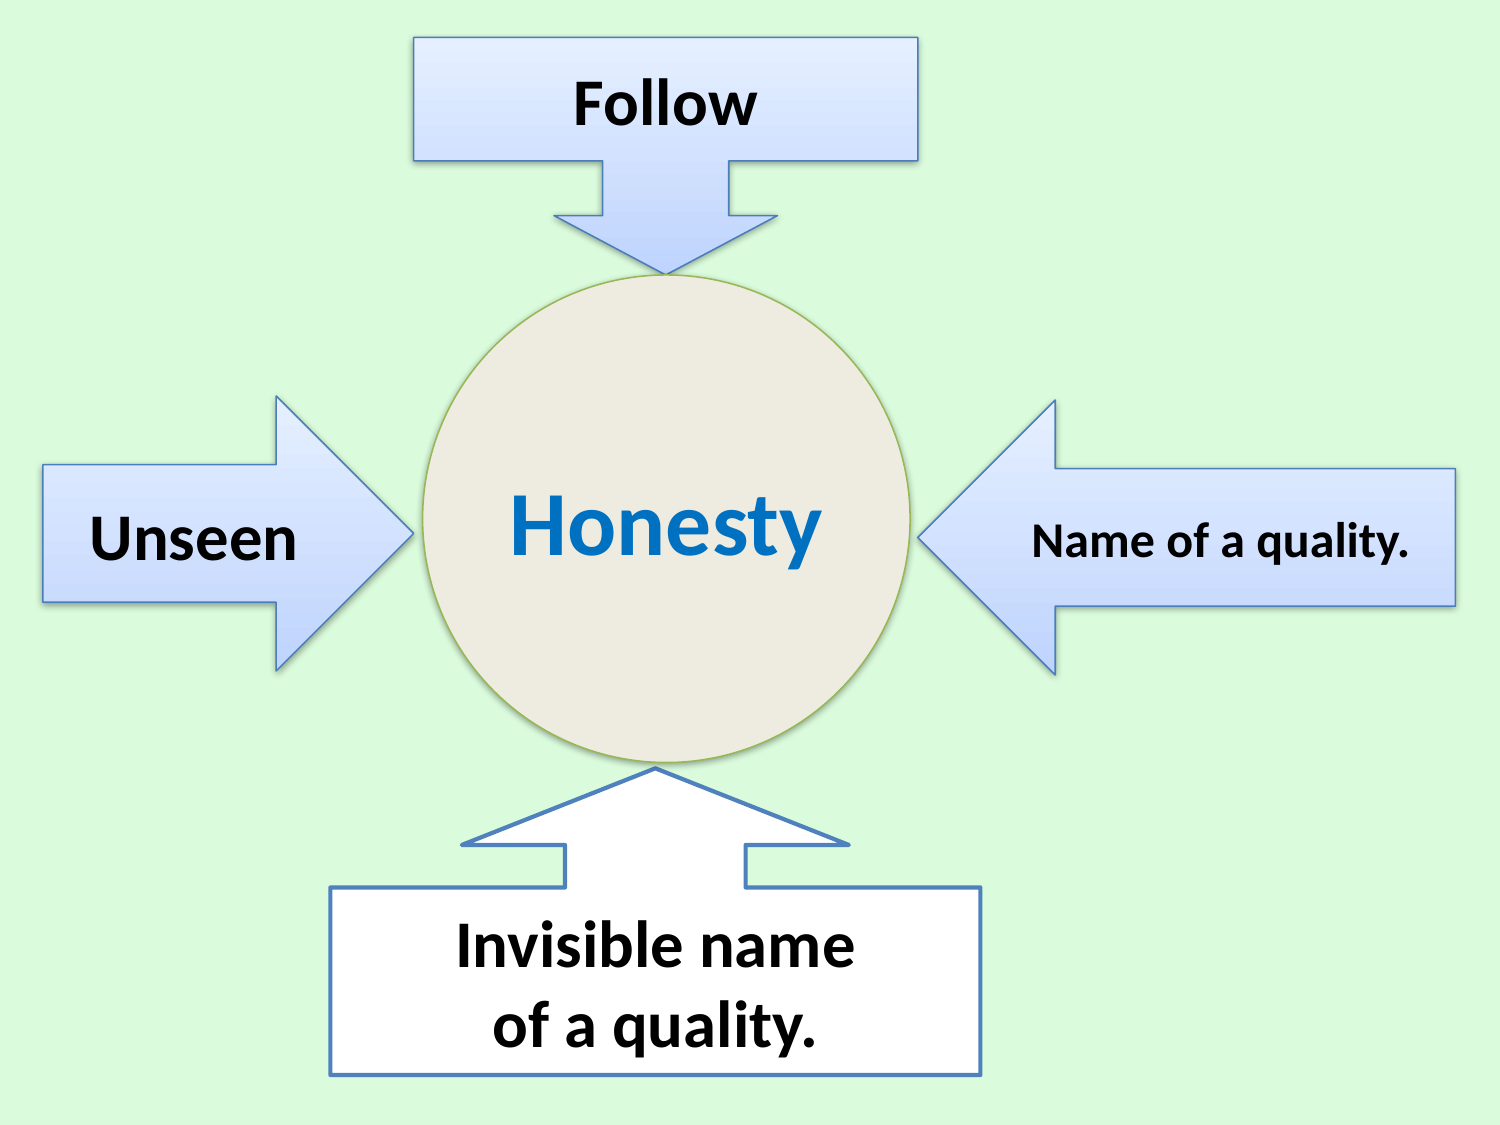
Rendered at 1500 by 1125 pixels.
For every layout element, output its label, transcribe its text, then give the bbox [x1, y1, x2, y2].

text_box Honesty [421, 274, 911, 764]
text_box Invisible name of a quality. [328, 769, 983, 1078]
text_box Unseen [42, 395, 415, 672]
text_box Name of a quality. [917, 399, 1457, 676]
text_box Follow [412, 36, 919, 272]
